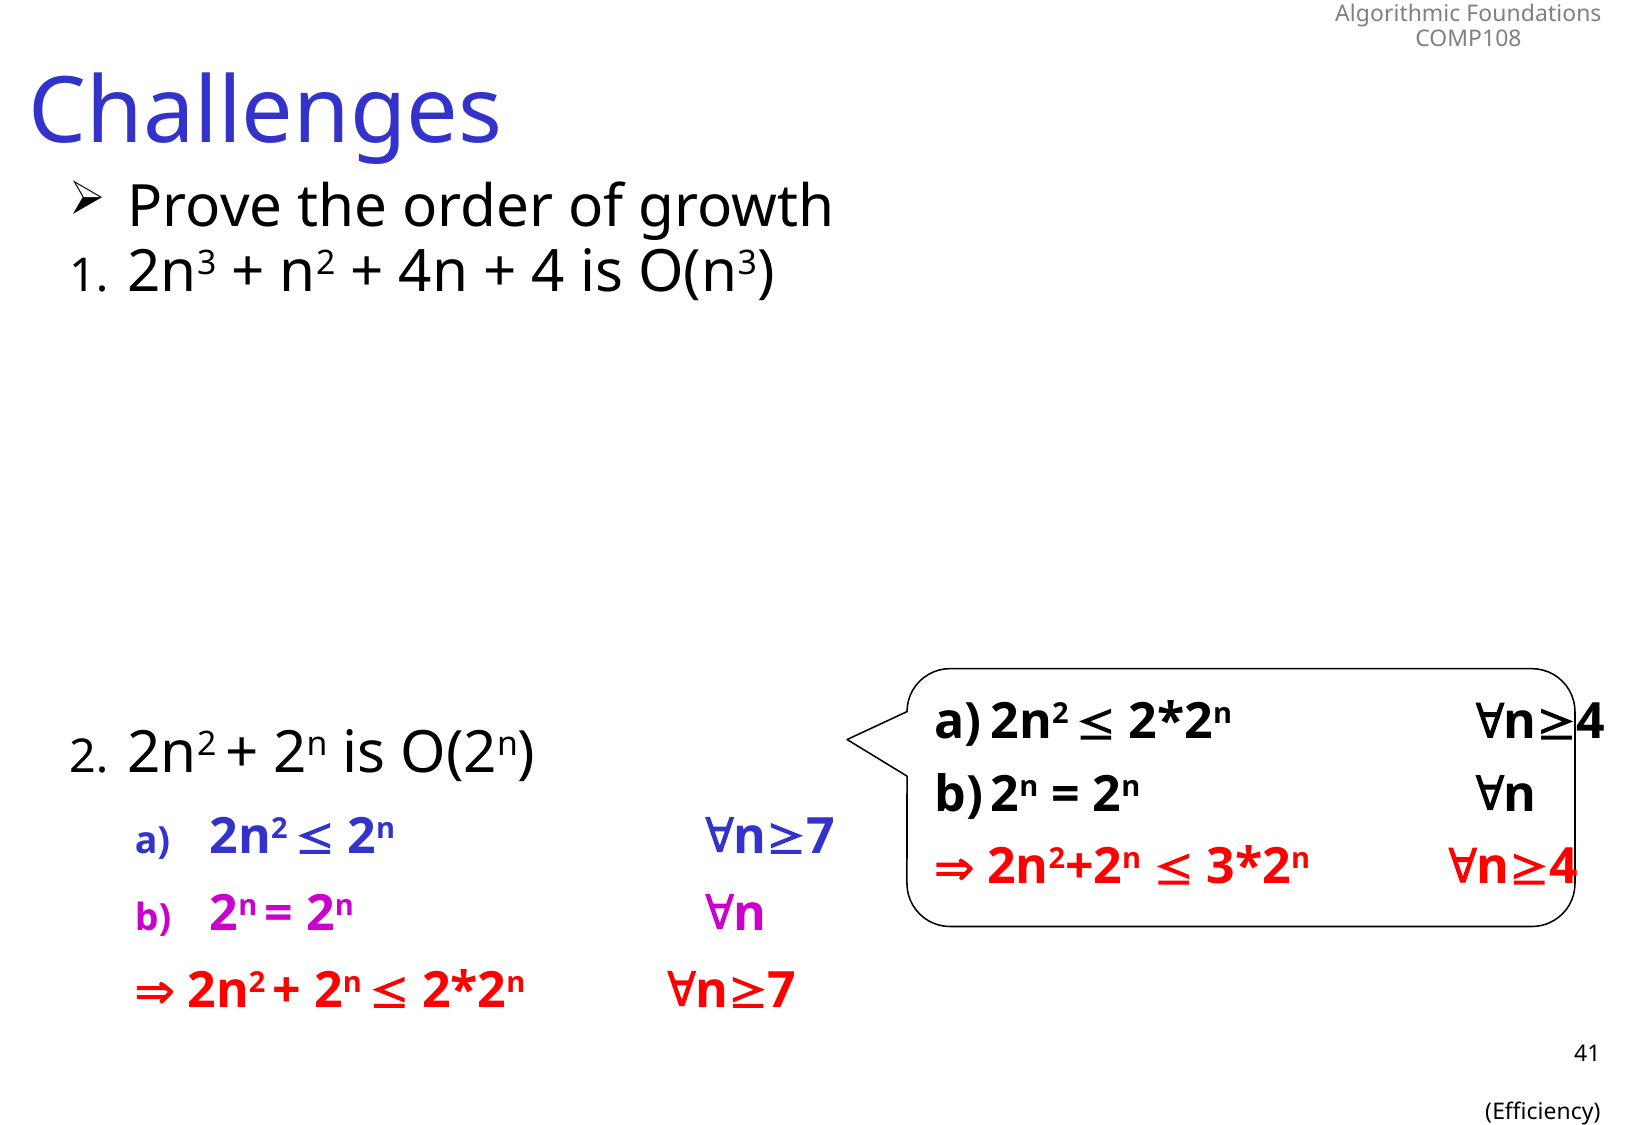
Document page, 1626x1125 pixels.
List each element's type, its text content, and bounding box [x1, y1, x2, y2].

list Prove the order of growth 2n3 + n2 + 4n + 4 is O(n3) 2n2 + 2n is O(2n) 2n2  2n n7 2n = 2n n  2n2 + 2n  2*2n n7 [54, 160, 1625, 1125]
title Challenges [13, 12, 1625, 200]
text_box 2n2  2*2n n4 2n = 2n n  2n2+2n  3*2n n4 [847, 668, 1576, 927]
